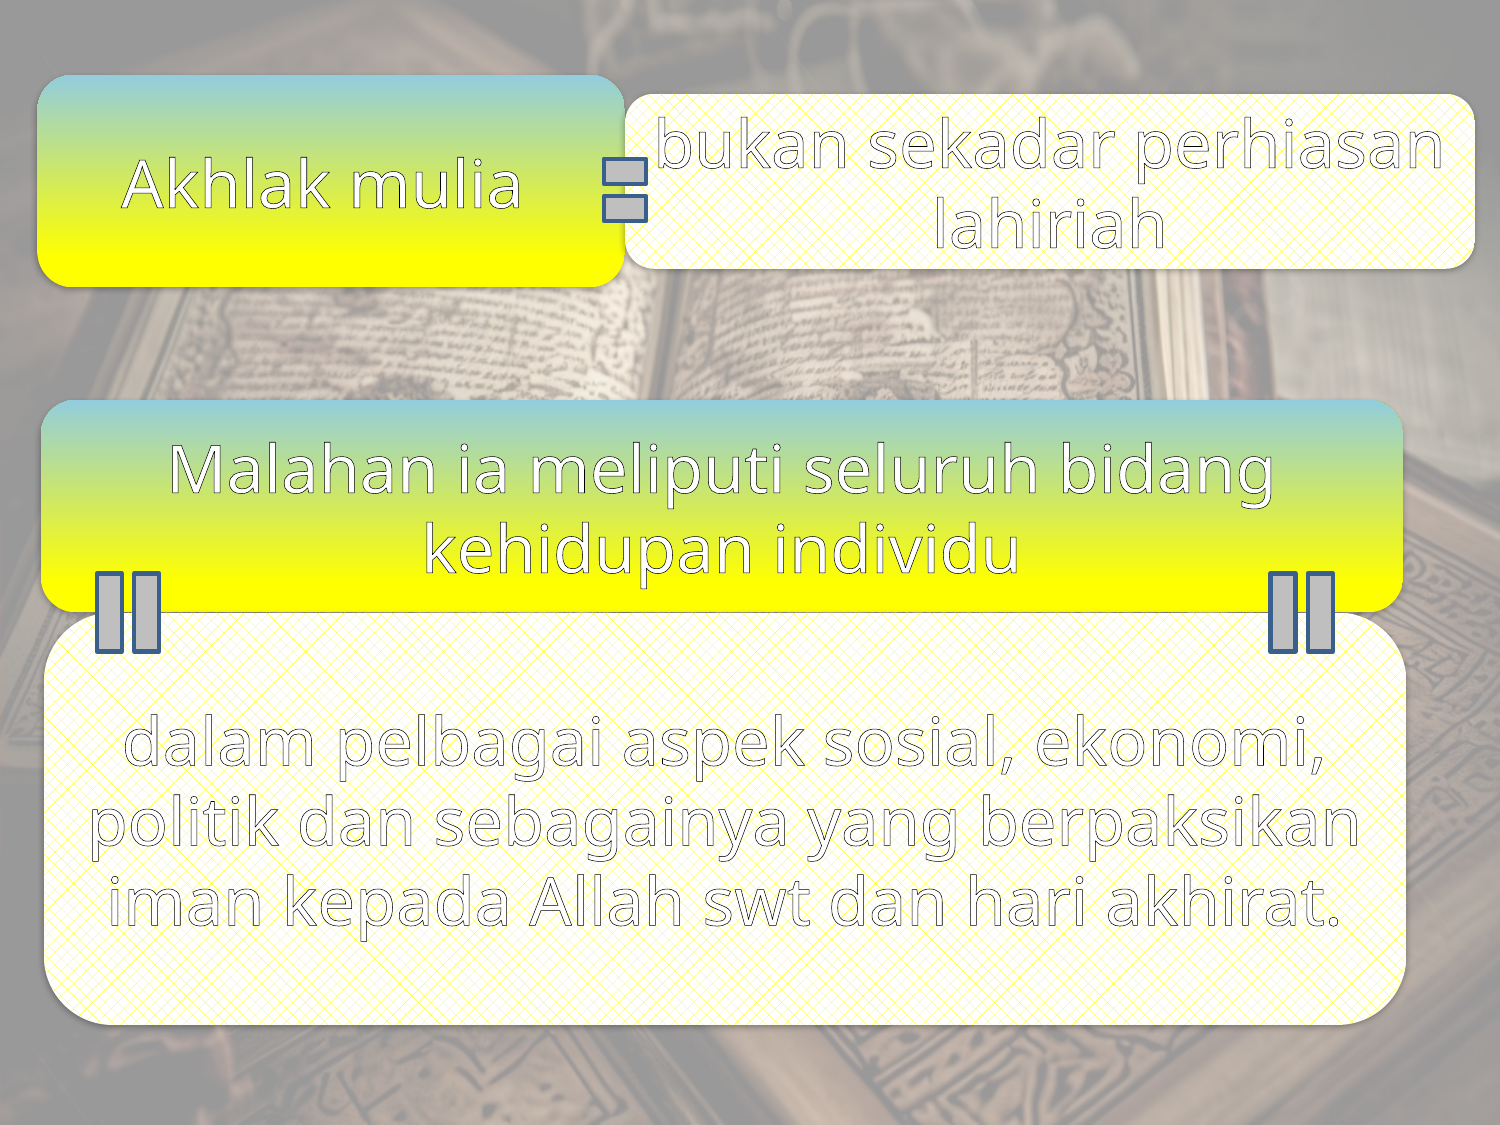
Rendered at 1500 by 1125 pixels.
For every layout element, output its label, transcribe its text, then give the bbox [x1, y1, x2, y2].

text_box [1306, 571, 1335, 654]
text_box Malahan ia meliputi seluruh bidang kehidupan individu [40, 399, 1404, 613]
text_box [602, 194, 648, 223]
text_box [1268, 571, 1298, 654]
text_box Akhlak mulia [37, 74, 625, 288]
text_box [602, 157, 648, 186]
text_box bukan sekadar perhiasan lahiriah [624, 93, 1475, 269]
text_box [95, 571, 124, 654]
text_box dalam pelbagai aspek sosial, ekonomi, politik dan sebagainya yang berpaksikan iman kepada Allah swt dan hari akhirat. [43, 612, 1407, 1026]
text_box [132, 571, 161, 654]
